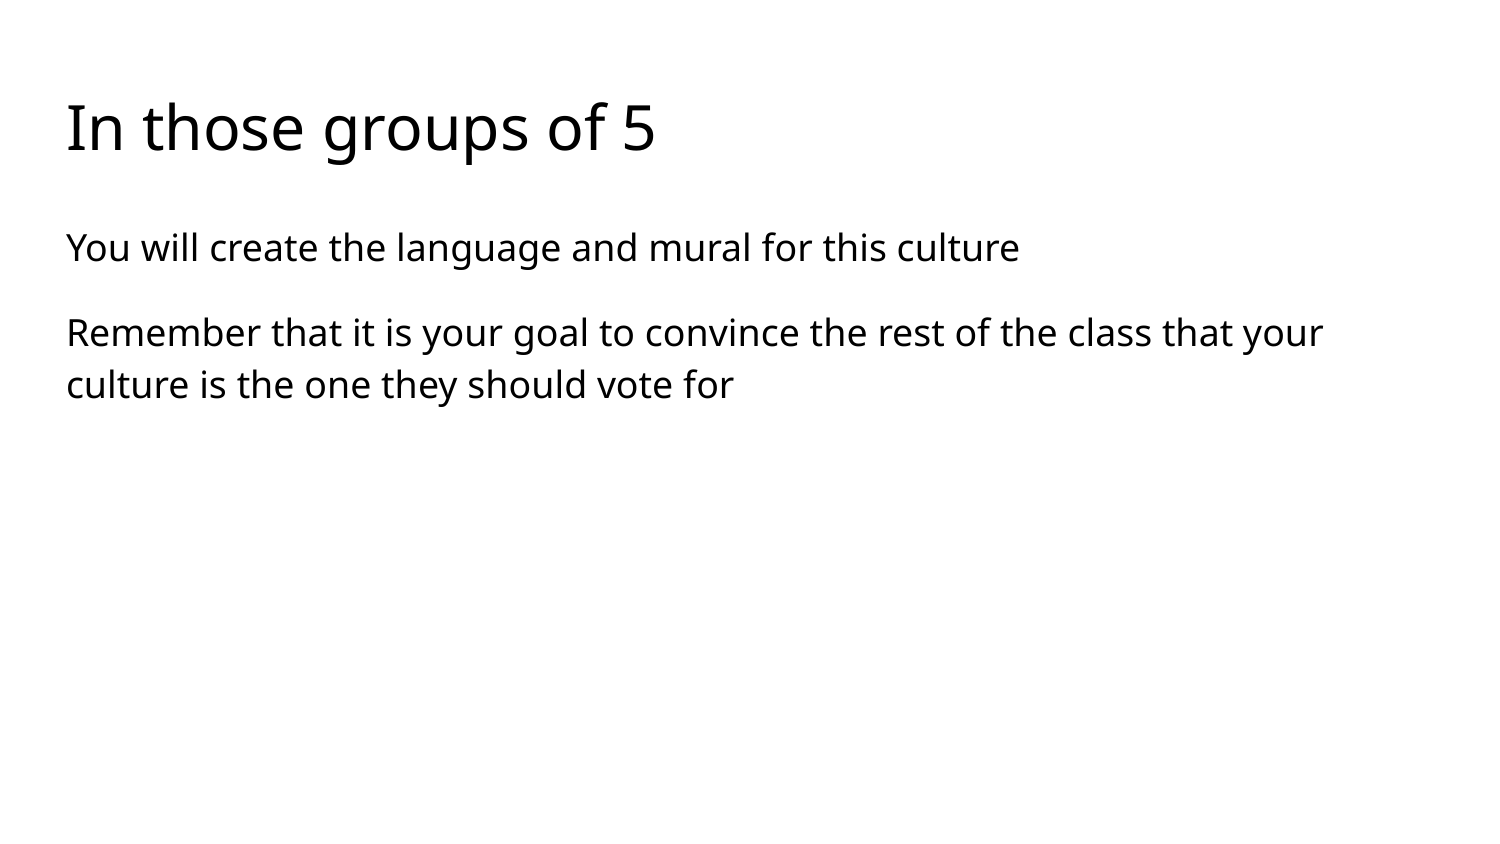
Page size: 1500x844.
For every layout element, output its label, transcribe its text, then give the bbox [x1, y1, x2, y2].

list You will create the language and mural for this culture Remember that it is your goal to convince the rest of the class that your culture is the one they should vote for [51, 202, 1449, 750]
title In those groups of 5 [51, 72, 1449, 167]
